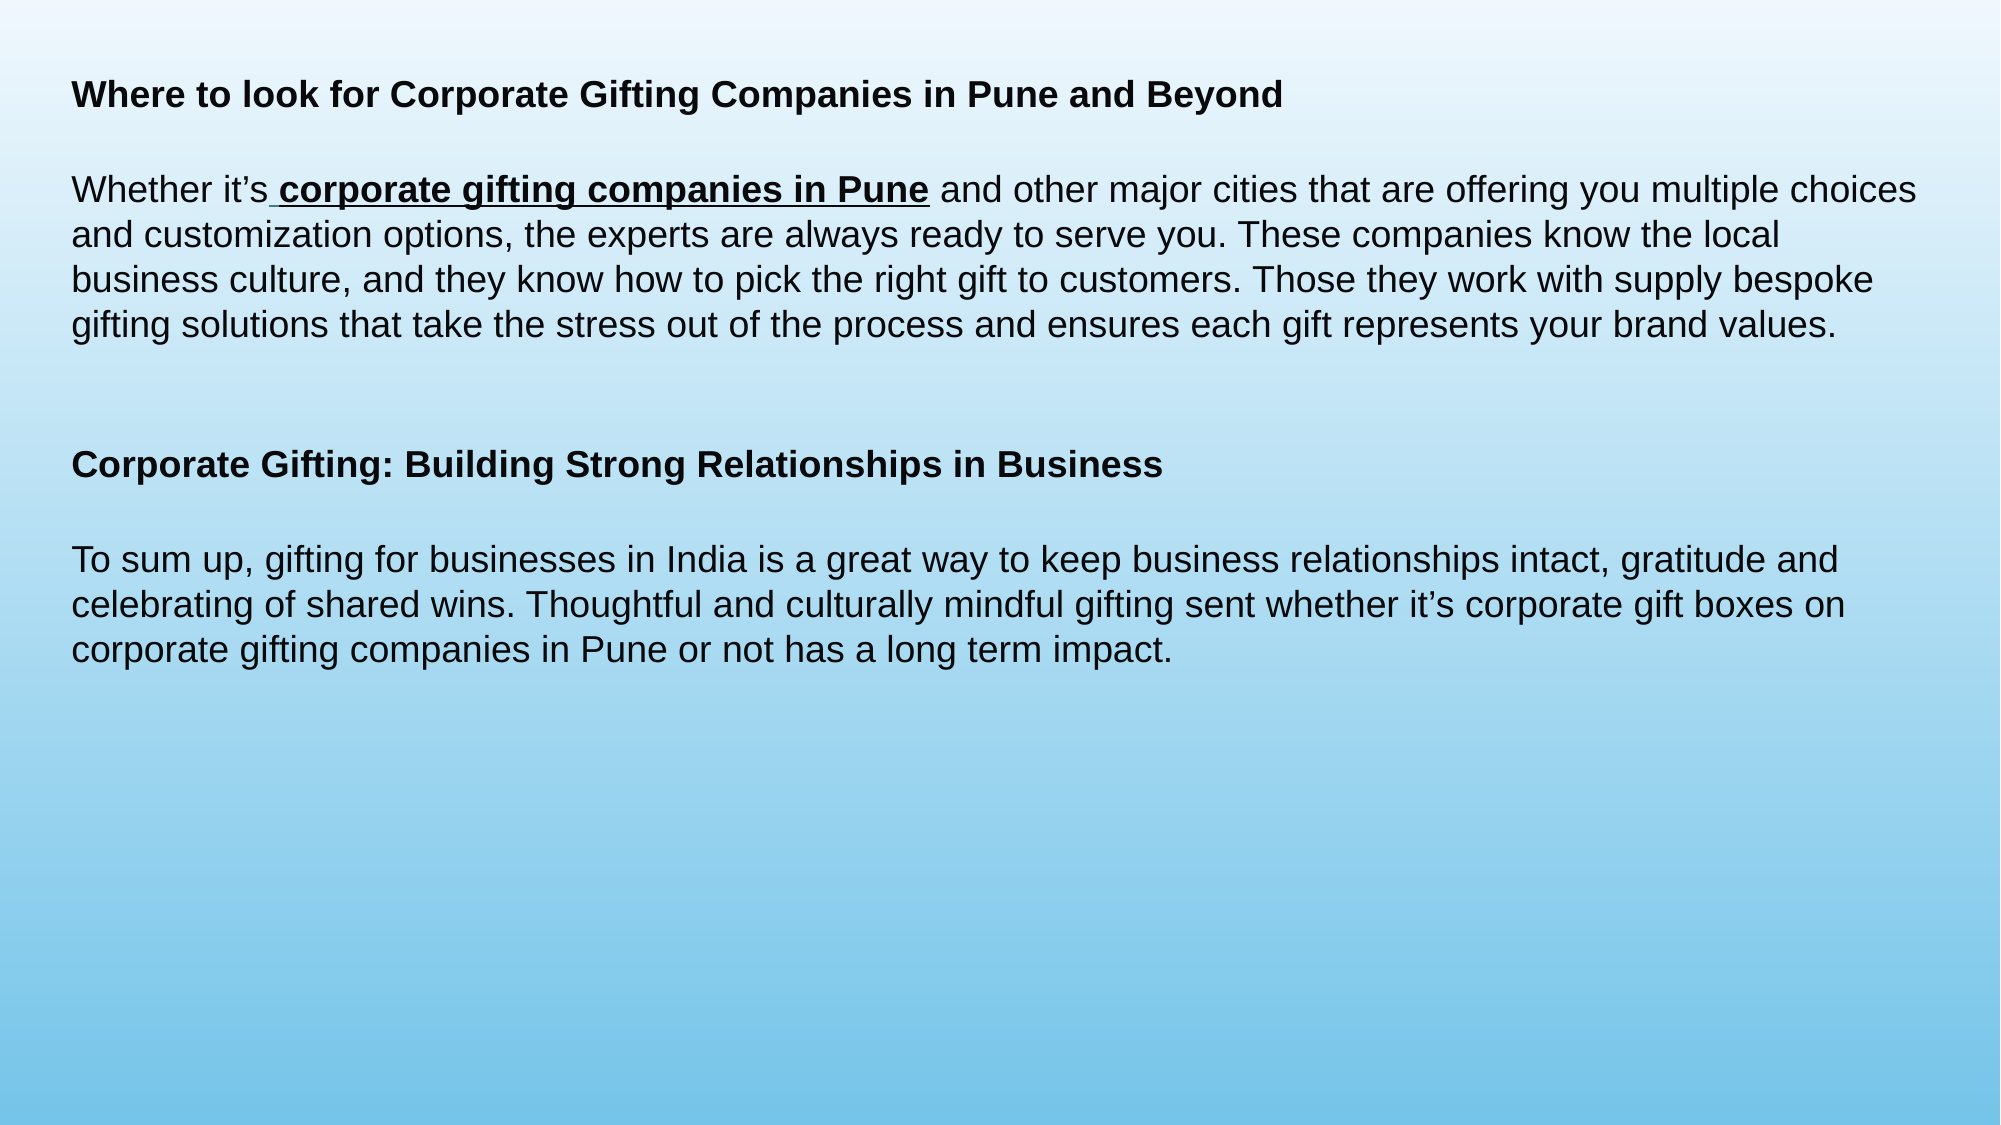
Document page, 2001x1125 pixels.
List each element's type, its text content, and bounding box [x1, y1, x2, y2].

text_box Where to look for Corporate Gifting Companies in Pune and Beyond Whether it’s corporate gifting companies in Pune and other major cities that are offering you multiple choices and customization options, the experts are always ready to serve you. These companies know the local business culture, and they know how to pick the right gift to customers. Those they work with supply bespoke gifting solutions that take the stress out of the process and ensures each gift represents your brand values. Corporate Gifting: Building Strong Relationships in Business To sum up, gifting for businesses in India is a great way to keep business relationships intact, gratitude and celebrating of shared wins. Thoughtful and culturally mindful gifting sent whether it’s corporate gift boxes on corporate gifting companies in Pune or not has a long term impact. [56, 62, 1954, 838]
